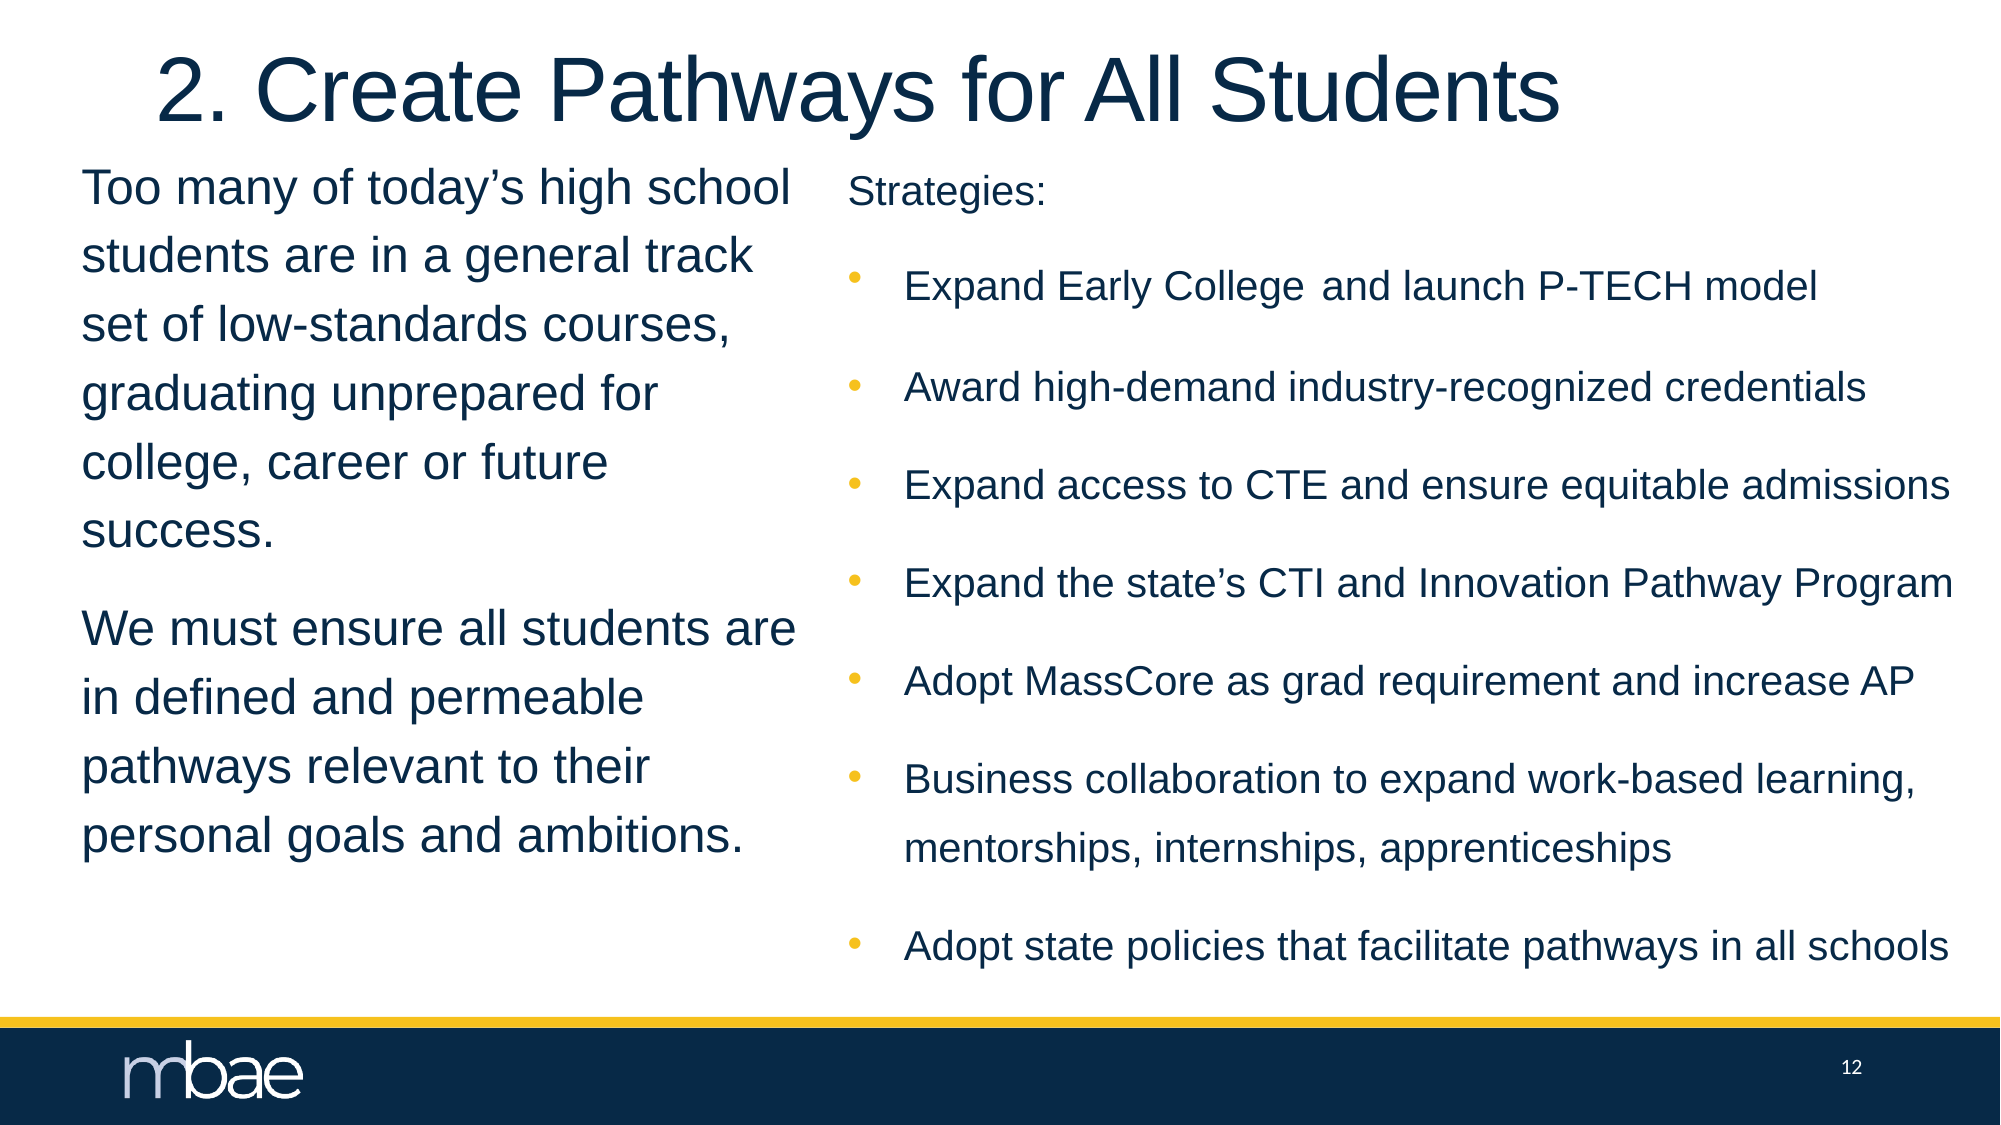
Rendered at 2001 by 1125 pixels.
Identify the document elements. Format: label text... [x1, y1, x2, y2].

list Too many of today’s high school students are in a general track set of low-standards courses, graduating unprepared for college, career or future success. We must ensure all students are in defined and permeable pathways relevant to their personal goals and ambitions. [62, 145, 800, 955]
list Strategies: Expand Early College and launch P-TECH model Award high-demand industry-recognized credentials Expand access to CTE and ensure equitable admissions Expand the state’s CTI and Innovation Pathway Program Adopt MassCore as grad requirement and increase AP Business collaboration to expand work-based learning, mentorships, internships, apprenticeships Adopt state policies that facilitate pathways in all schools [828, 145, 1968, 955]
slide_number 12 [1662, 1035, 1878, 1096]
title 2. Create Pathways for All Students [155, 47, 1878, 155]
